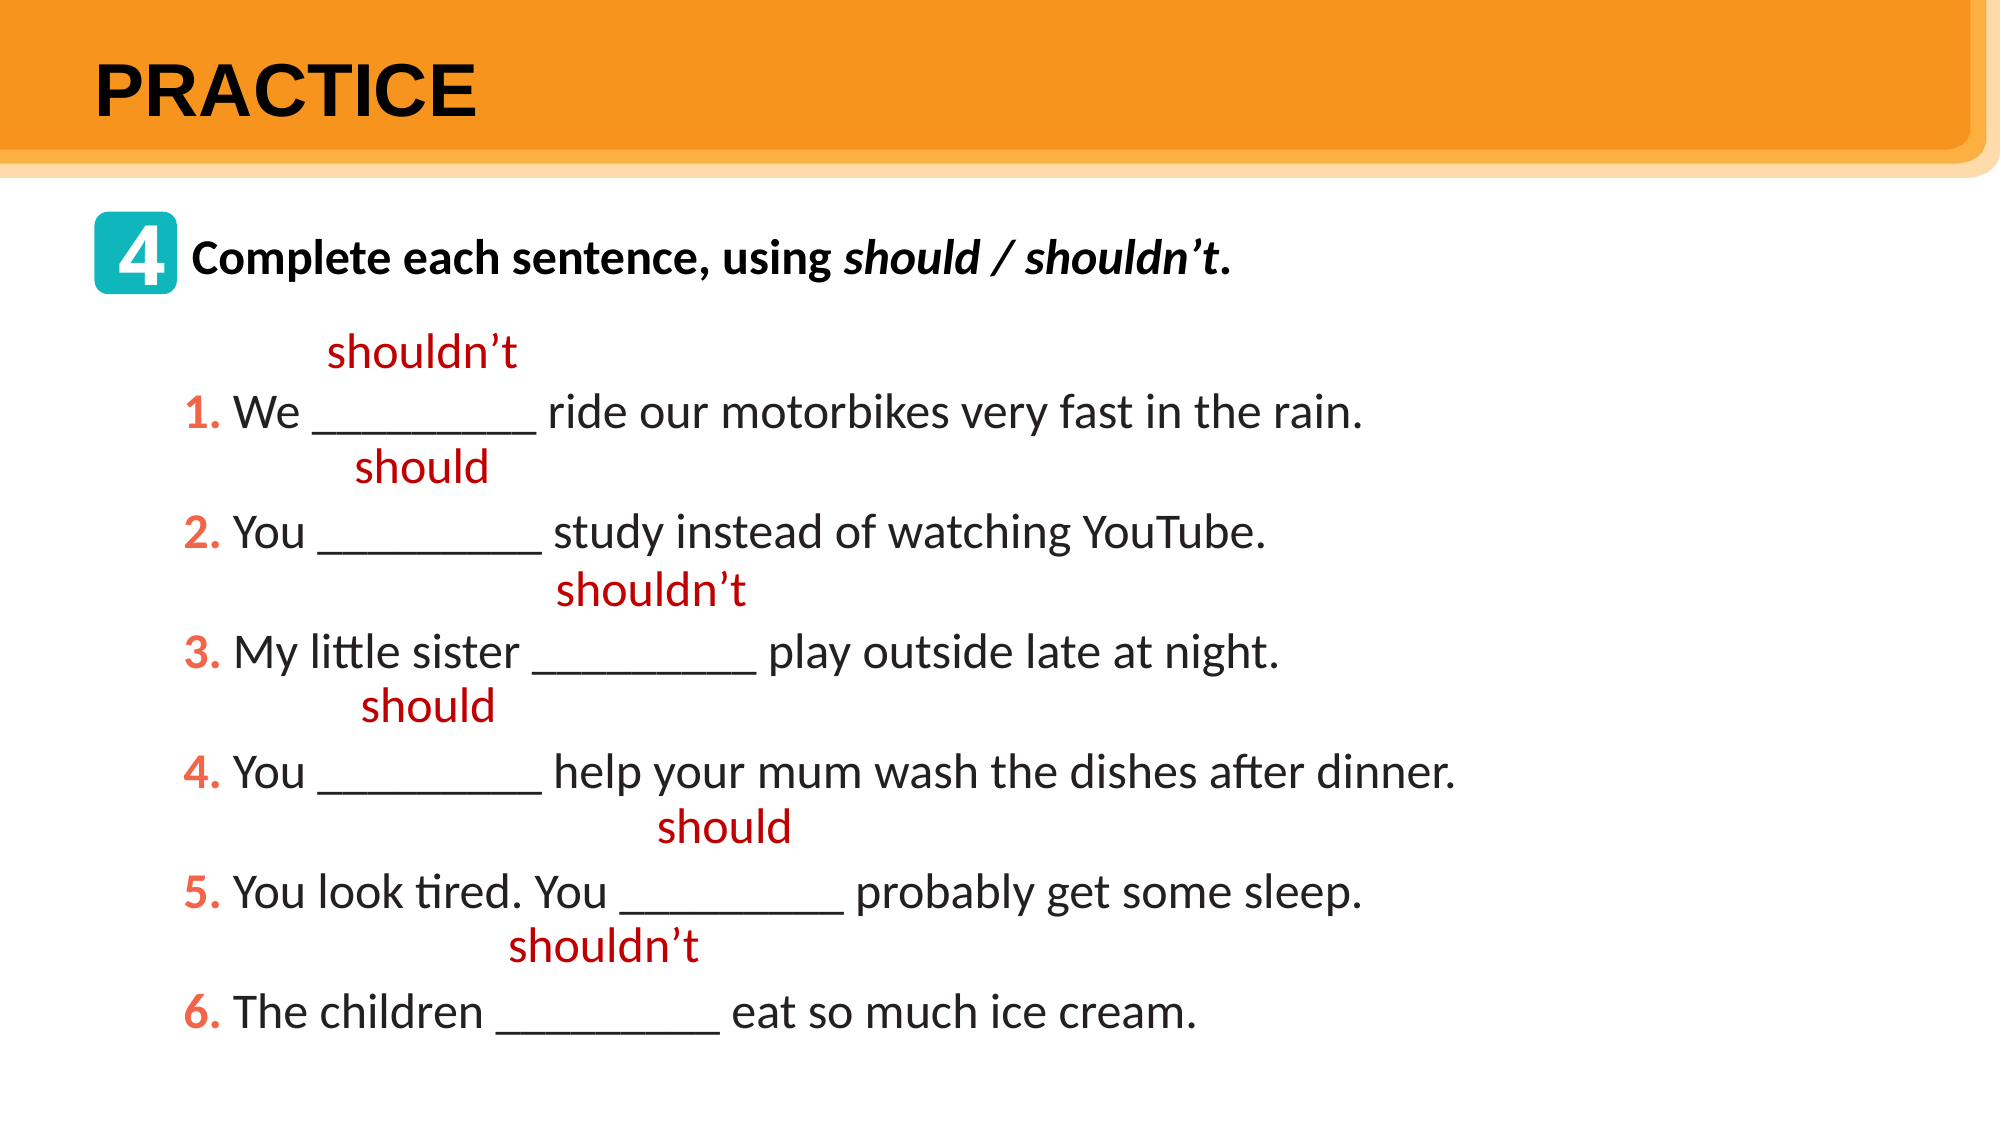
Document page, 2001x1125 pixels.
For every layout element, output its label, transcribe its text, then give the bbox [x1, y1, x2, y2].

text_box should [336, 425, 508, 501]
text_box shouldn’t [307, 310, 537, 386]
text_box [94, 212, 103, 294]
text_box shouldn’t [536, 548, 766, 624]
picture [0, 0, 2000, 178]
text_box should [639, 786, 811, 862]
text_box [169, 213, 177, 293]
text_box 4 [103, 194, 169, 310]
text_box shouldn’t [489, 904, 719, 980]
text_box 1. We _________ ride our motorbikes very fast in the rain. 2. You _________ study instead of watching YouTube. 3. My little sister _________ play outside late at night. 4. You _________ help your mum wash the dishes after dinner. 5. You look tired. You _________ probably get some sleep. 6. The children _________ eat so much ice cream. [168, 310, 1794, 1046]
text_box should [342, 665, 515, 741]
text_box Complete each sentence, using should / shouldn’t. [176, 216, 1952, 292]
